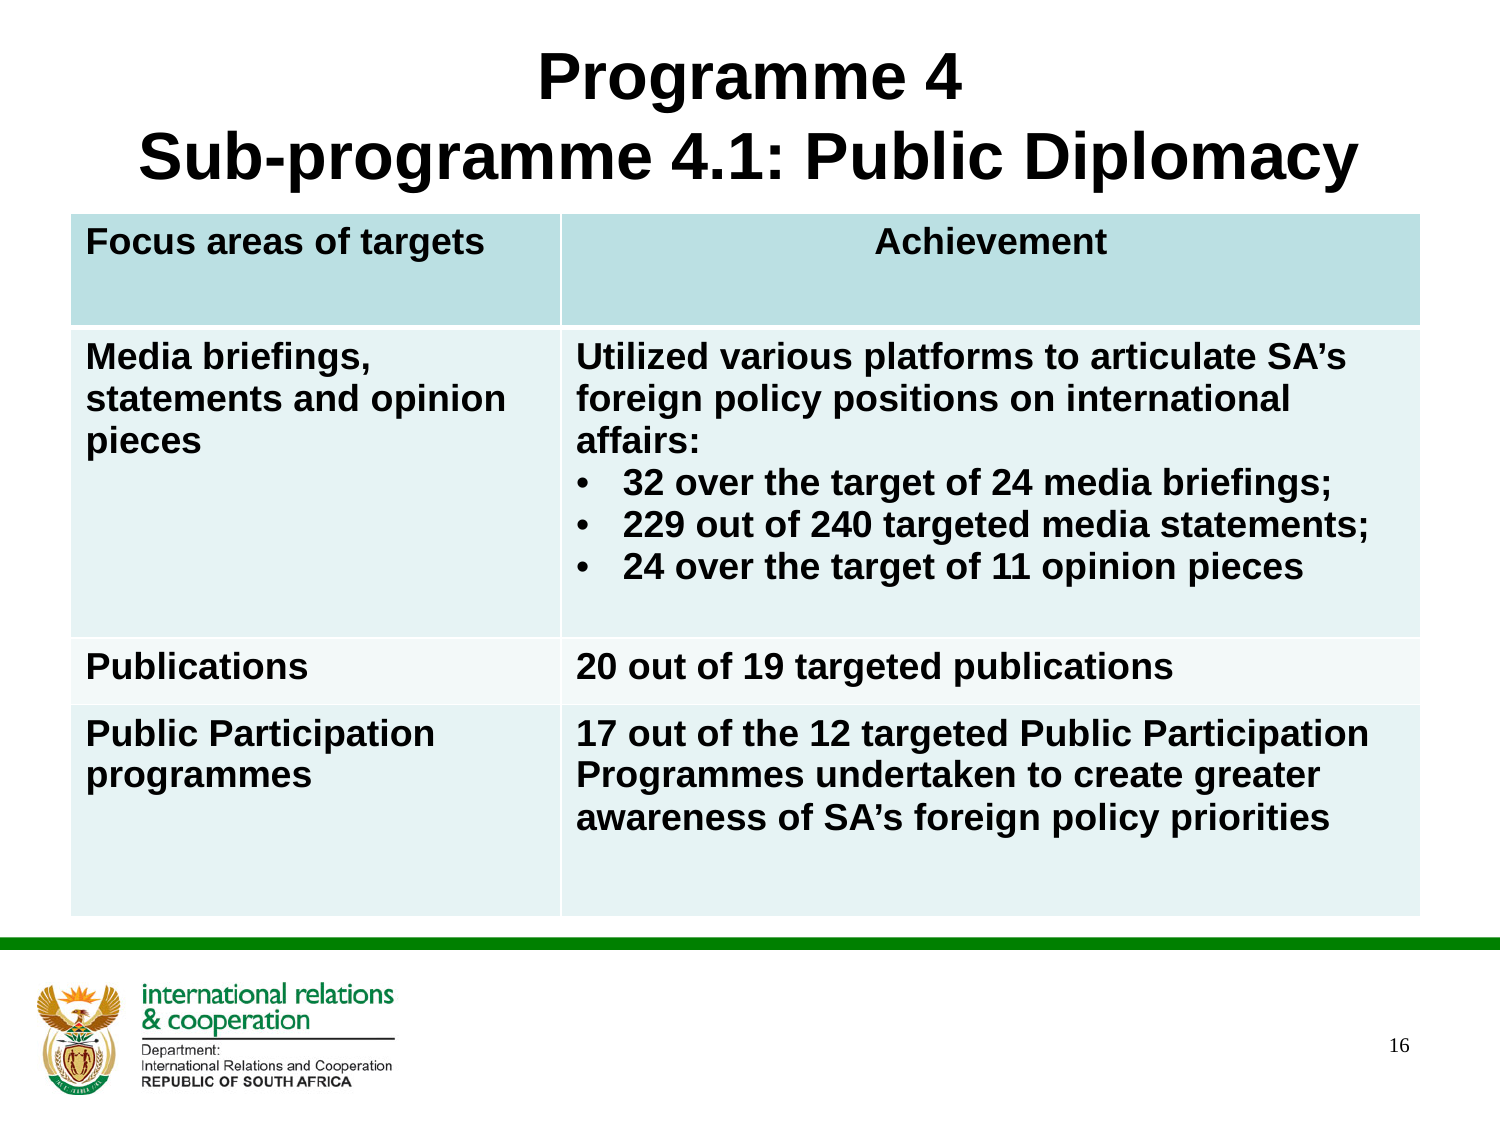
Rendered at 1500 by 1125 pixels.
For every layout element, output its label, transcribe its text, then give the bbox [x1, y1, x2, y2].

table_cell Media briefings, statements and opinion pieces [71, 330, 560, 637]
table_header Focus areas of targets [71, 214, 560, 325]
table_cell Publications [71, 639, 560, 704]
table_header Achievement [562, 214, 1420, 325]
slide_number 16 [1074, 1024, 1426, 1103]
table_cell Public Participation programmes [71, 705, 560, 916]
title Programme 4 Sub-programme 4.1: Public Diplomacy [74, 18, 1426, 207]
picture [37, 974, 400, 1095]
table_cell Utilized various platforms to articulate SA’s foreign policy positions on international affairs: 32 over the target of 24 media briefings; 229 out of 240 targeted media statements; 24 over the target of 11 opinion pieces [562, 330, 1420, 637]
table_cell 20 out of 19 targeted publications [562, 639, 1420, 704]
table_cell 17 out of the 12 targeted Public Participation Programmes undertaken to create greater awareness of SA’s foreign policy priorities [562, 705, 1420, 916]
